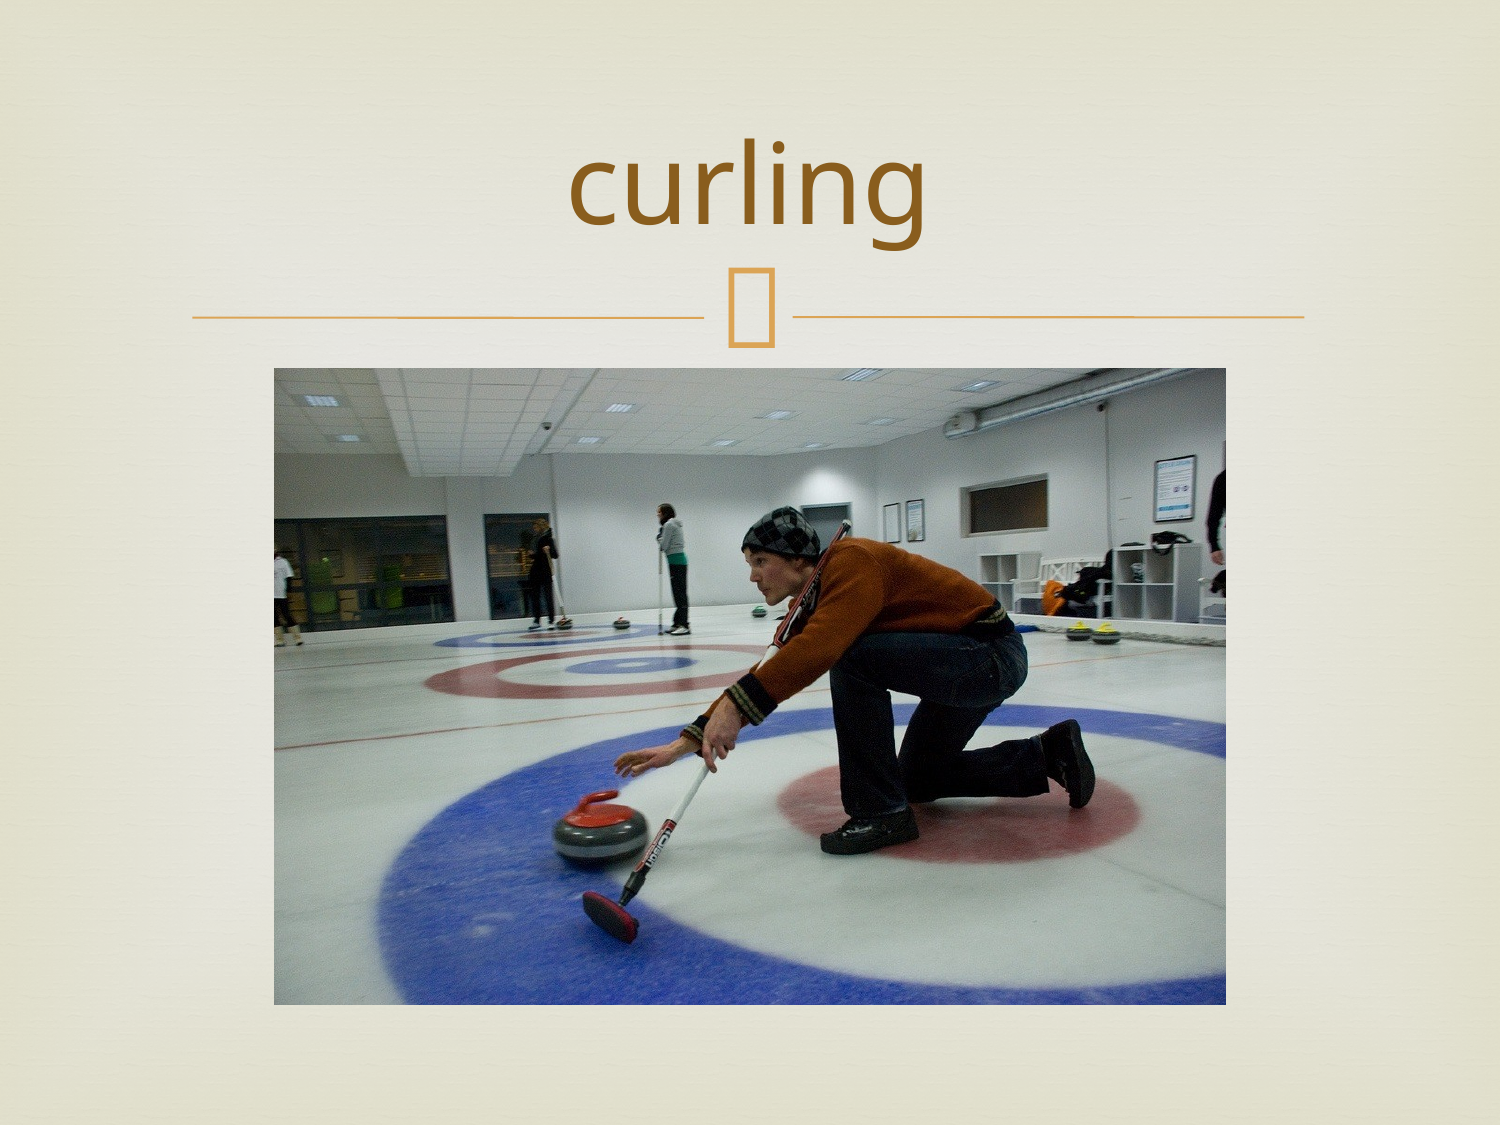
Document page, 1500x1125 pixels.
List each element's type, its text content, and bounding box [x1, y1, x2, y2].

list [273, 368, 1226, 1006]
title curling [112, 93, 1386, 267]
